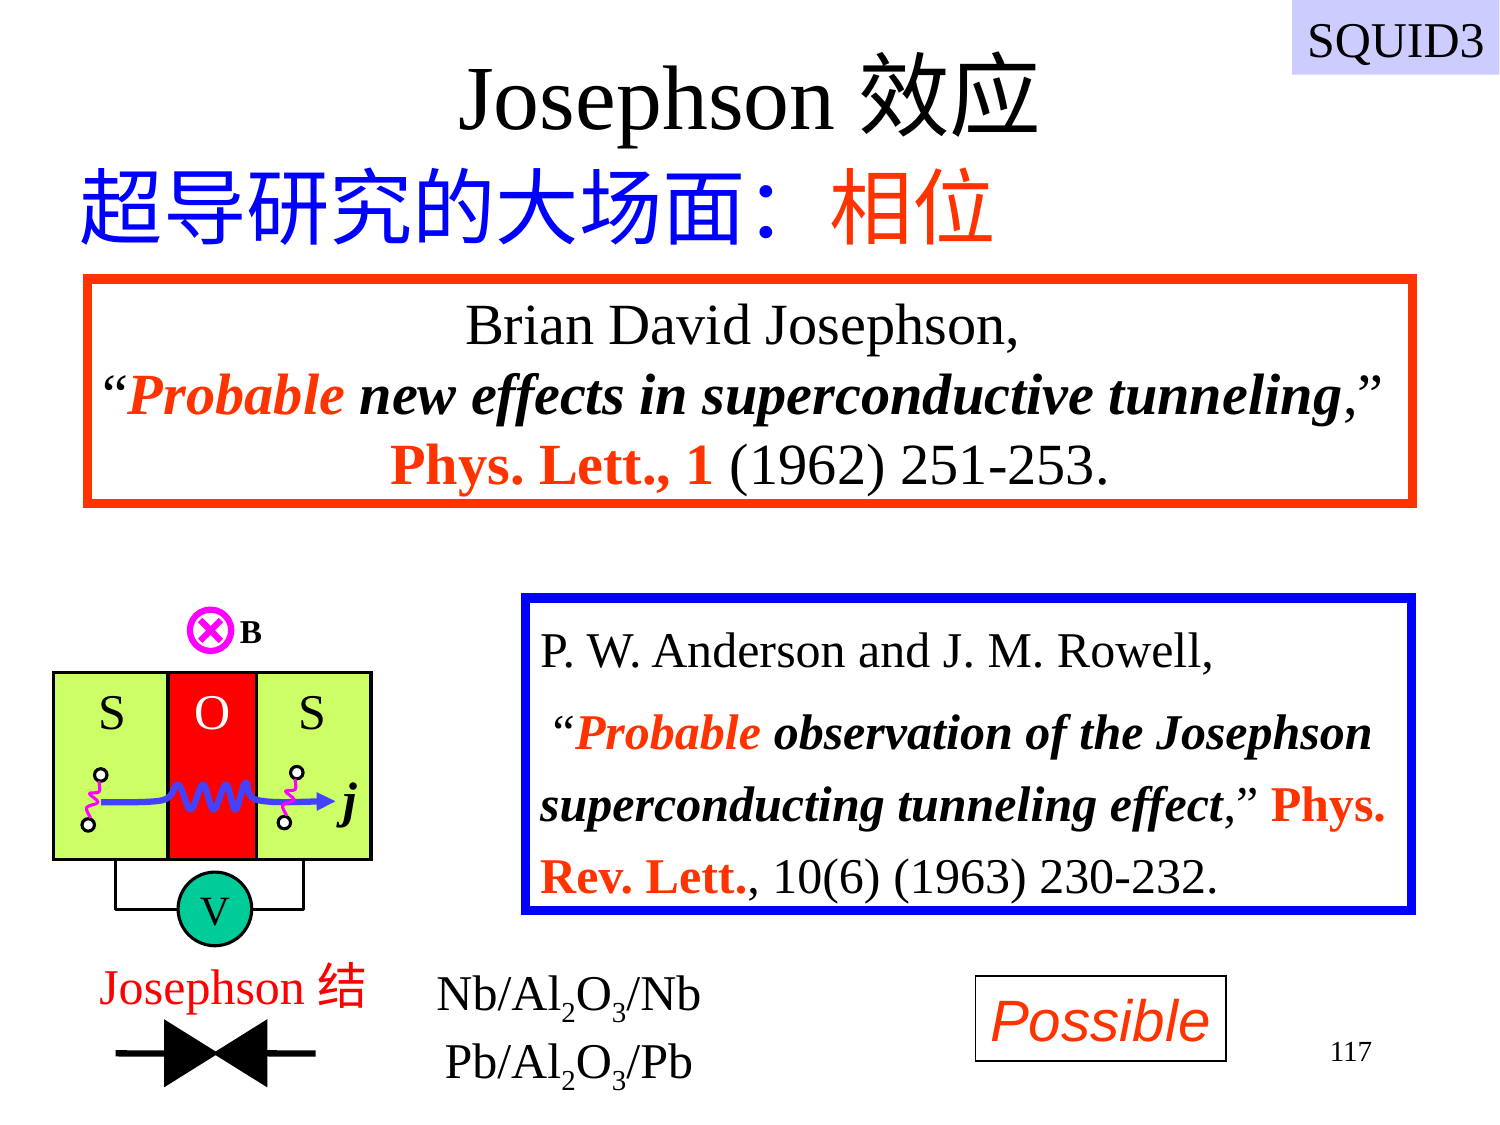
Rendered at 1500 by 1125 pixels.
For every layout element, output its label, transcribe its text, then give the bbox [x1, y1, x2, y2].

list 超导研究的大场面：相位 [64, 147, 1012, 802]
text_box Possible [975, 976, 1226, 1061]
text_box Nb/Al2O3/Nb Pb/Al2O3/Pb [421, 952, 717, 1105]
text_box Brian David Josephson, “Probable new effects in superconductive tunneling,” Phys. Lett., 1 (1962) 251-253. [87, 278, 1413, 504]
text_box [52, 609, 377, 1085]
text_box SQUID3 [1292, 0, 1500, 75]
slide_number 117 [1074, 1024, 1388, 1101]
title Josephson效应 [112, 12, 1388, 173]
text_box P. W. Anderson and J. M. Rowell, “Probable observation of the Josephson superconducting tunneling effect,” Phys. Rev. Lett., 10(6) (1963) 230-232. [525, 597, 1412, 911]
